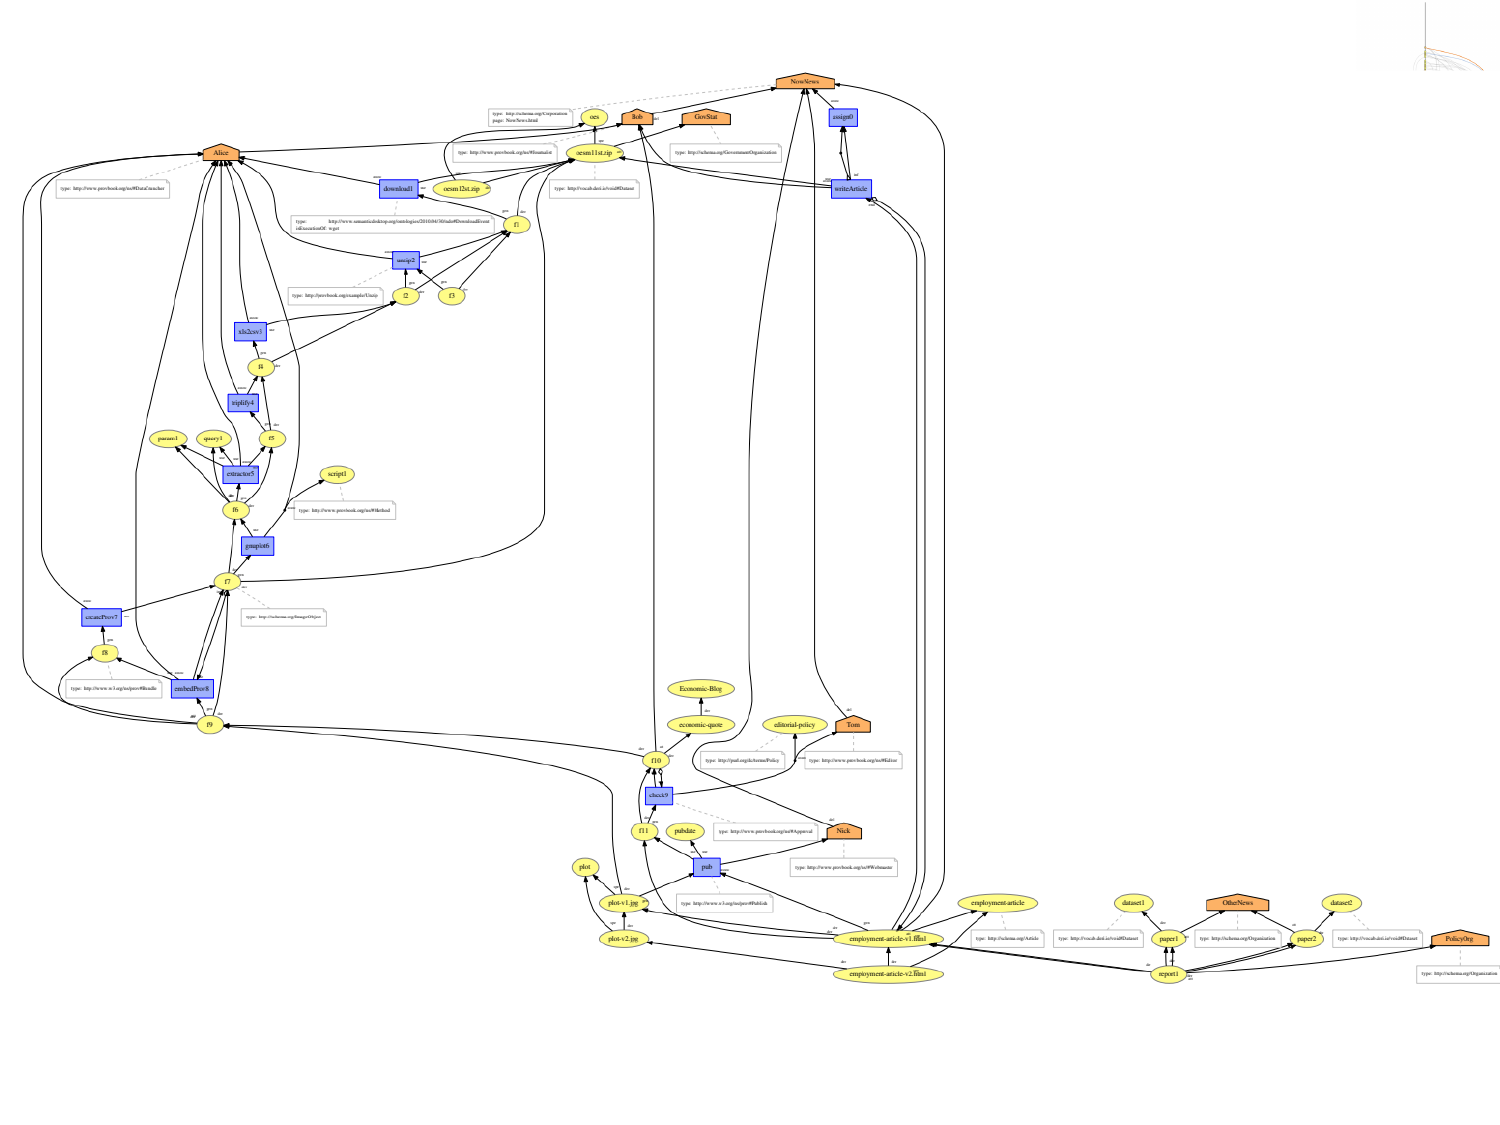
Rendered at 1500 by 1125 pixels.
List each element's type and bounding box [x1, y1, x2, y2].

picture [1356, 0, 1500, 24]
list [0, 24, 1500, 1031]
